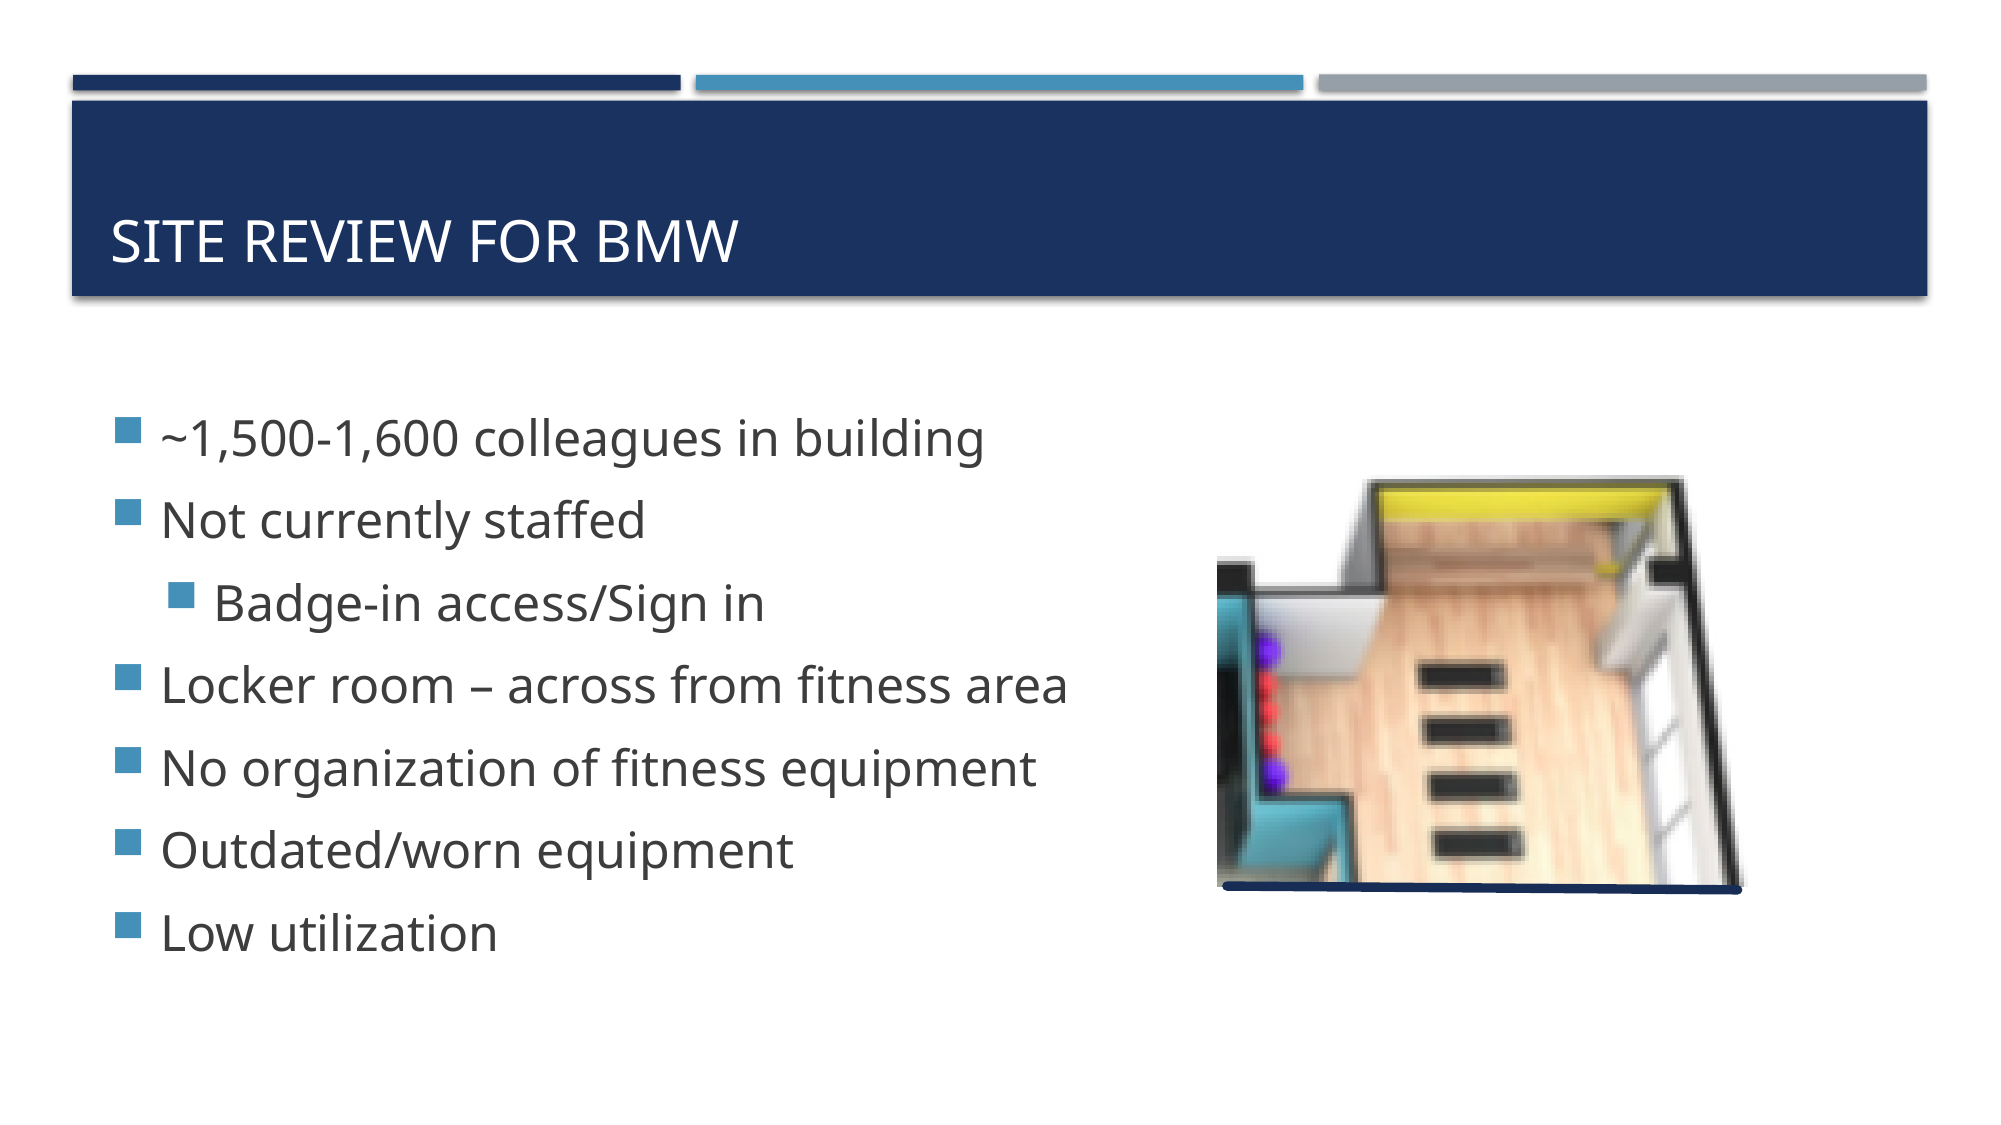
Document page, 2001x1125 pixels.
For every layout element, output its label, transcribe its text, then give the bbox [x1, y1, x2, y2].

title Site review for bmw [95, 115, 1905, 282]
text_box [1226, 885, 1739, 891]
list ~1,500-1,600 colleagues in building Not currently staffed Badge-in access/Sign in Locker room – across from fitness area No organization of fitness equipment Outdated/worn equipment Low utilization [95, 414, 1905, 1018]
picture [1217, 440, 1757, 888]
